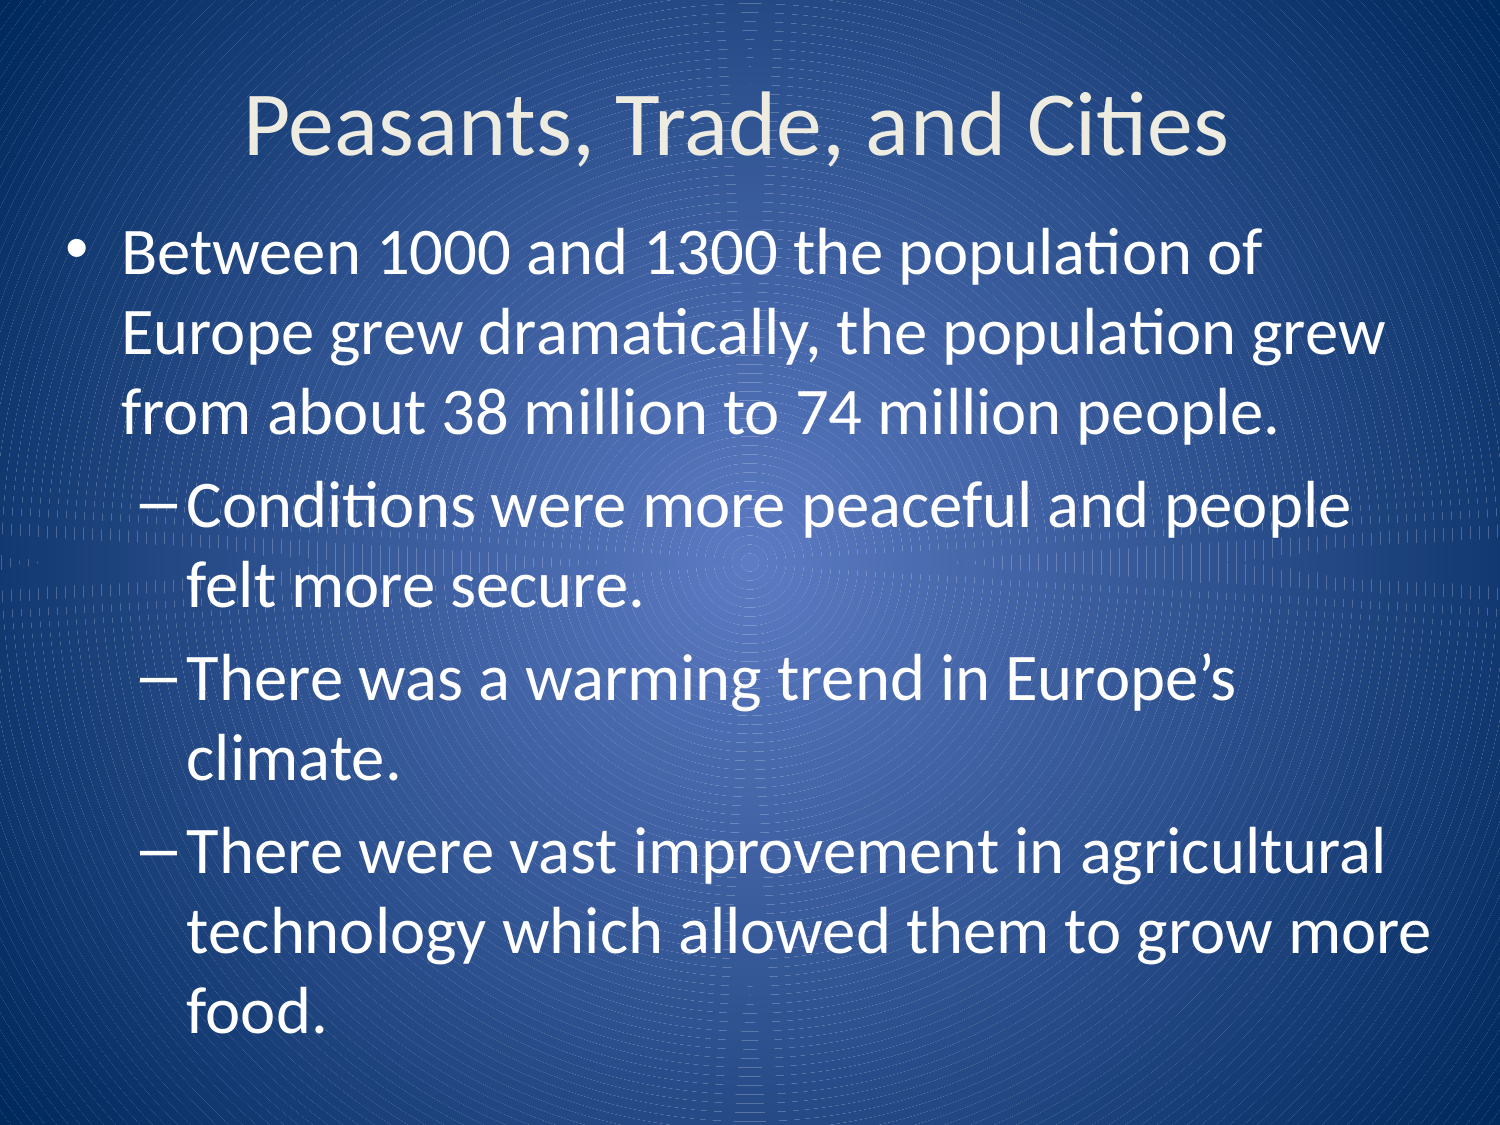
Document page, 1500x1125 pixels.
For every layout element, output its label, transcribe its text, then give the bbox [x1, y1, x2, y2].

title Peasants, Trade, and Cities [124, 24, 1351, 199]
list Between 1000 and 1300 the population of Europe grew dramatically, the population grew from about 38 million to 74 million people. Conditions were more peaceful and people felt more secure. There was a warming trend in Europe’s climate. There were vast improvement in agricultural technology which allowed them to grow more food. [49, 199, 1451, 1076]
